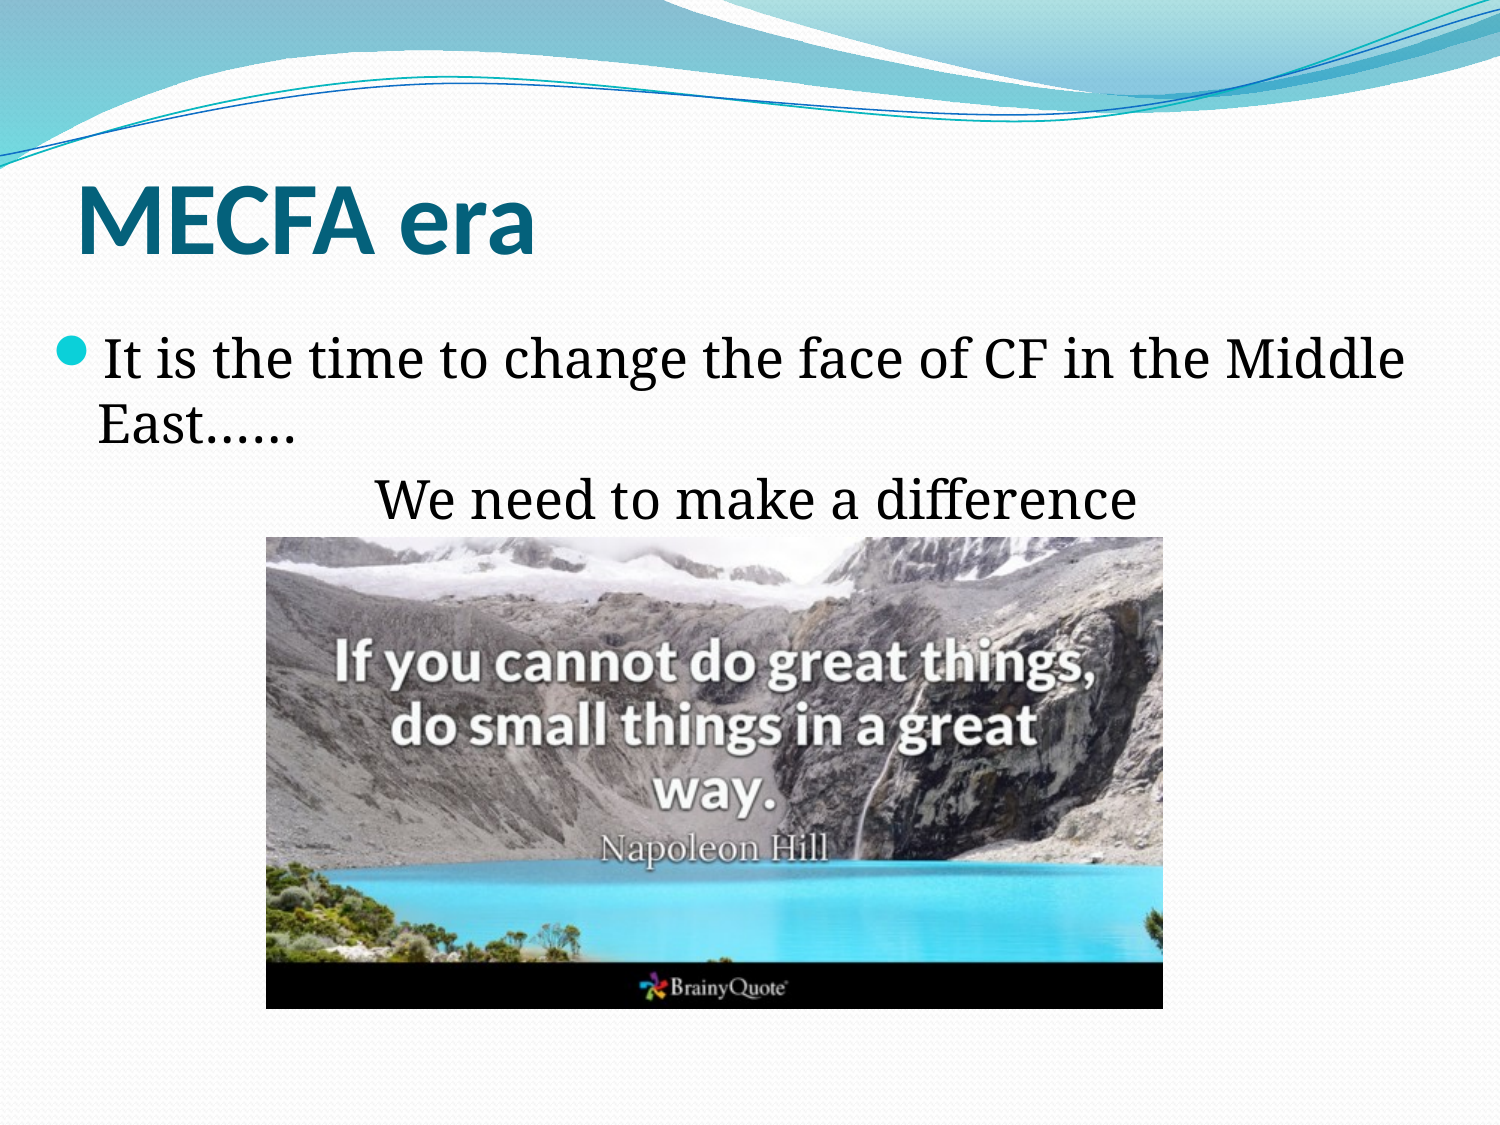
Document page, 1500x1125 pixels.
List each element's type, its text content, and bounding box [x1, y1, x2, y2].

title MECFA era [75, 87, 1425, 275]
list It is the time to change the face of CF in the Middle East…… We need to make a difference [37, 317, 1500, 1050]
picture [265, 537, 1163, 1009]
